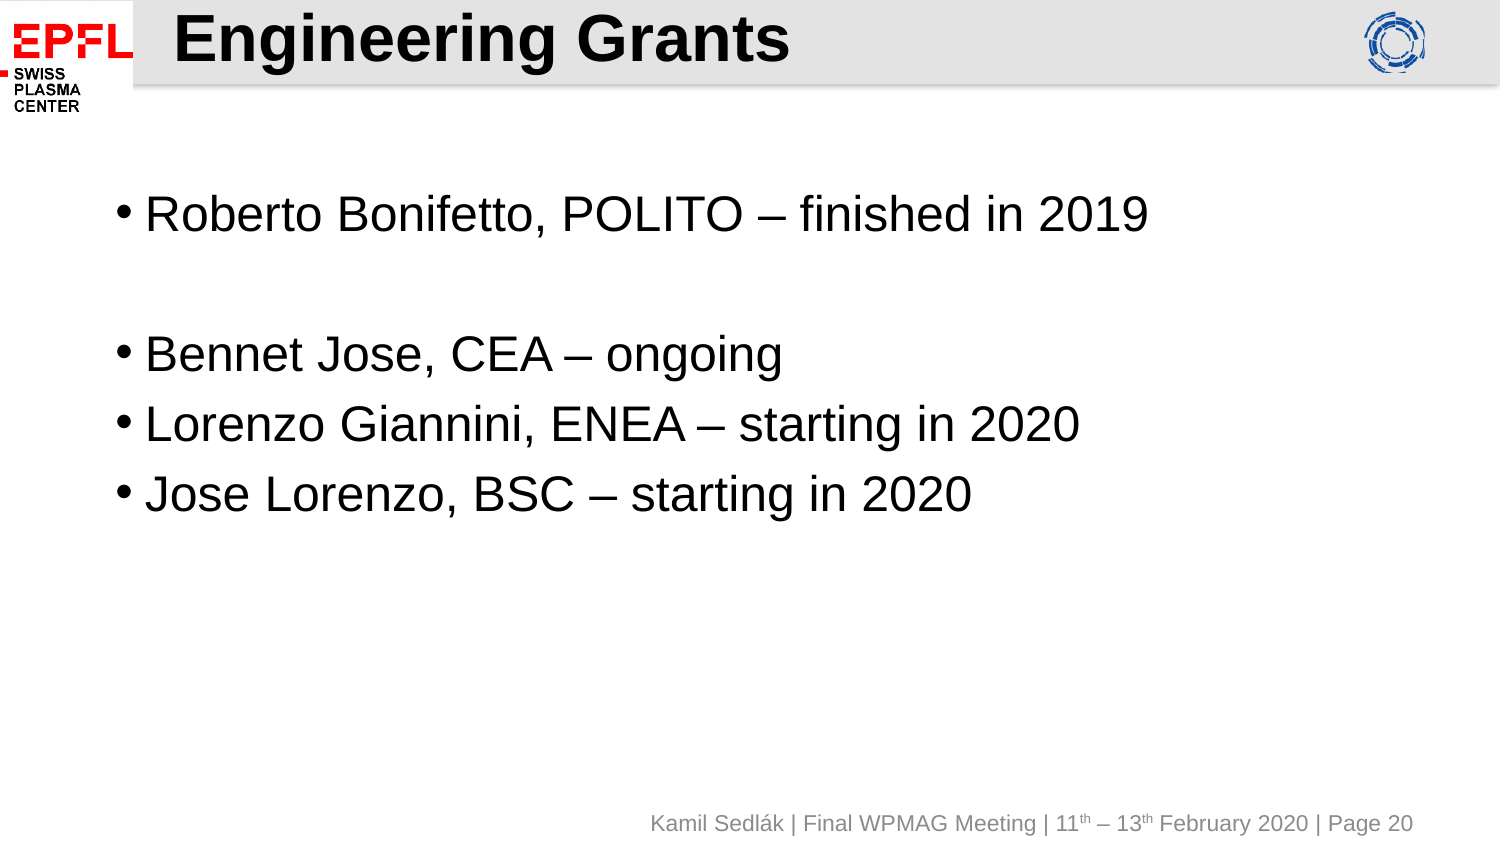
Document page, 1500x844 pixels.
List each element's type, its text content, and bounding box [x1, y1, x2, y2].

picture [0, 1, 133, 134]
title Engineering Grants [158, 13, 1341, 70]
footer Kamil Sedlák | Final WPMAG Meeting | 11th – 13th February 2020 | Page 20 [76, 805, 1429, 839]
list Roberto Bonifetto, POLITO – finished in 2019 Bennet Jose, CEA – ongoing Lorenzo Giannini, ENEA – starting in 2020 Jose Lorenzo, BSC – starting in 2020 [100, 173, 1425, 777]
